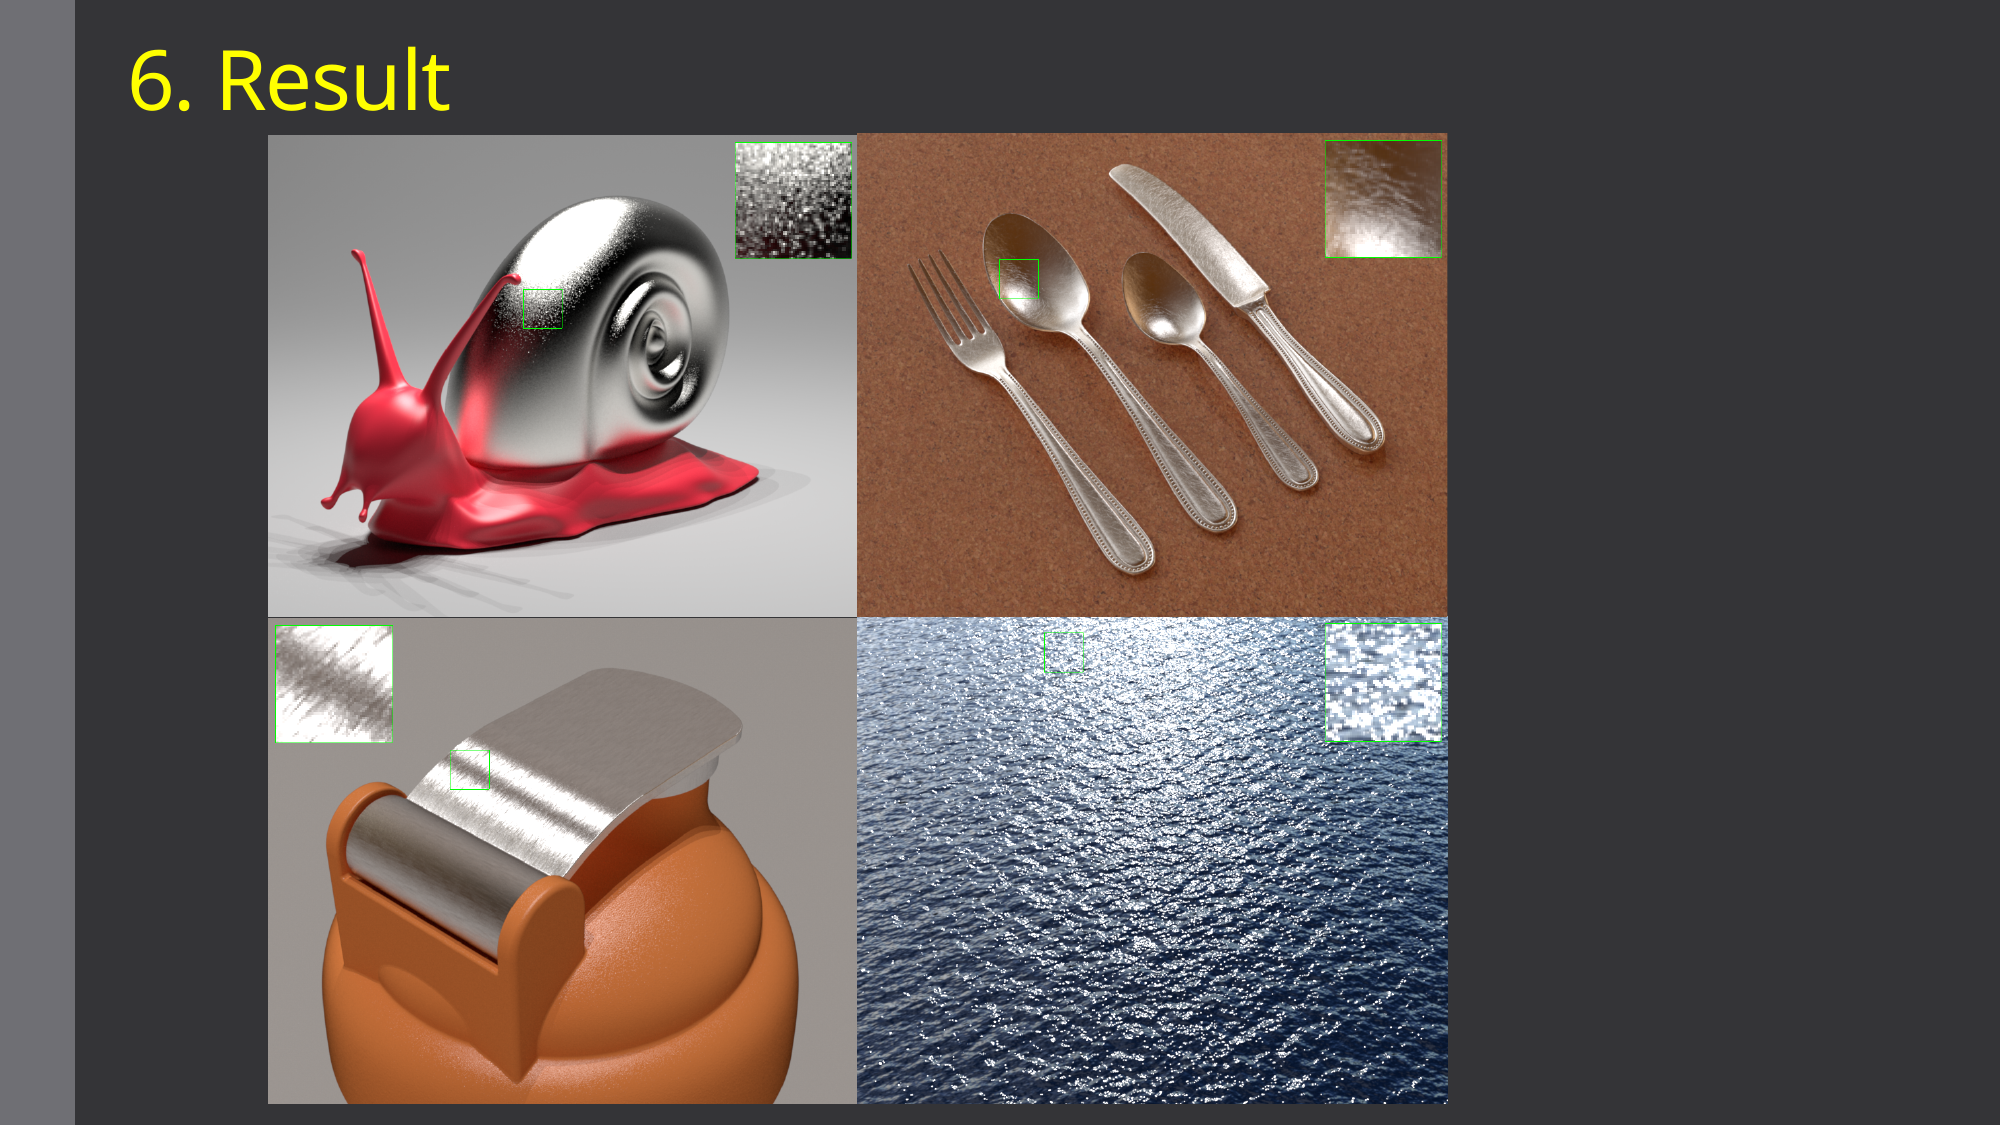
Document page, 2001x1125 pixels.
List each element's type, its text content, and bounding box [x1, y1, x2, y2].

picture [268, 133, 1448, 1104]
text_box 6. Result [112, 17, 1695, 136]
